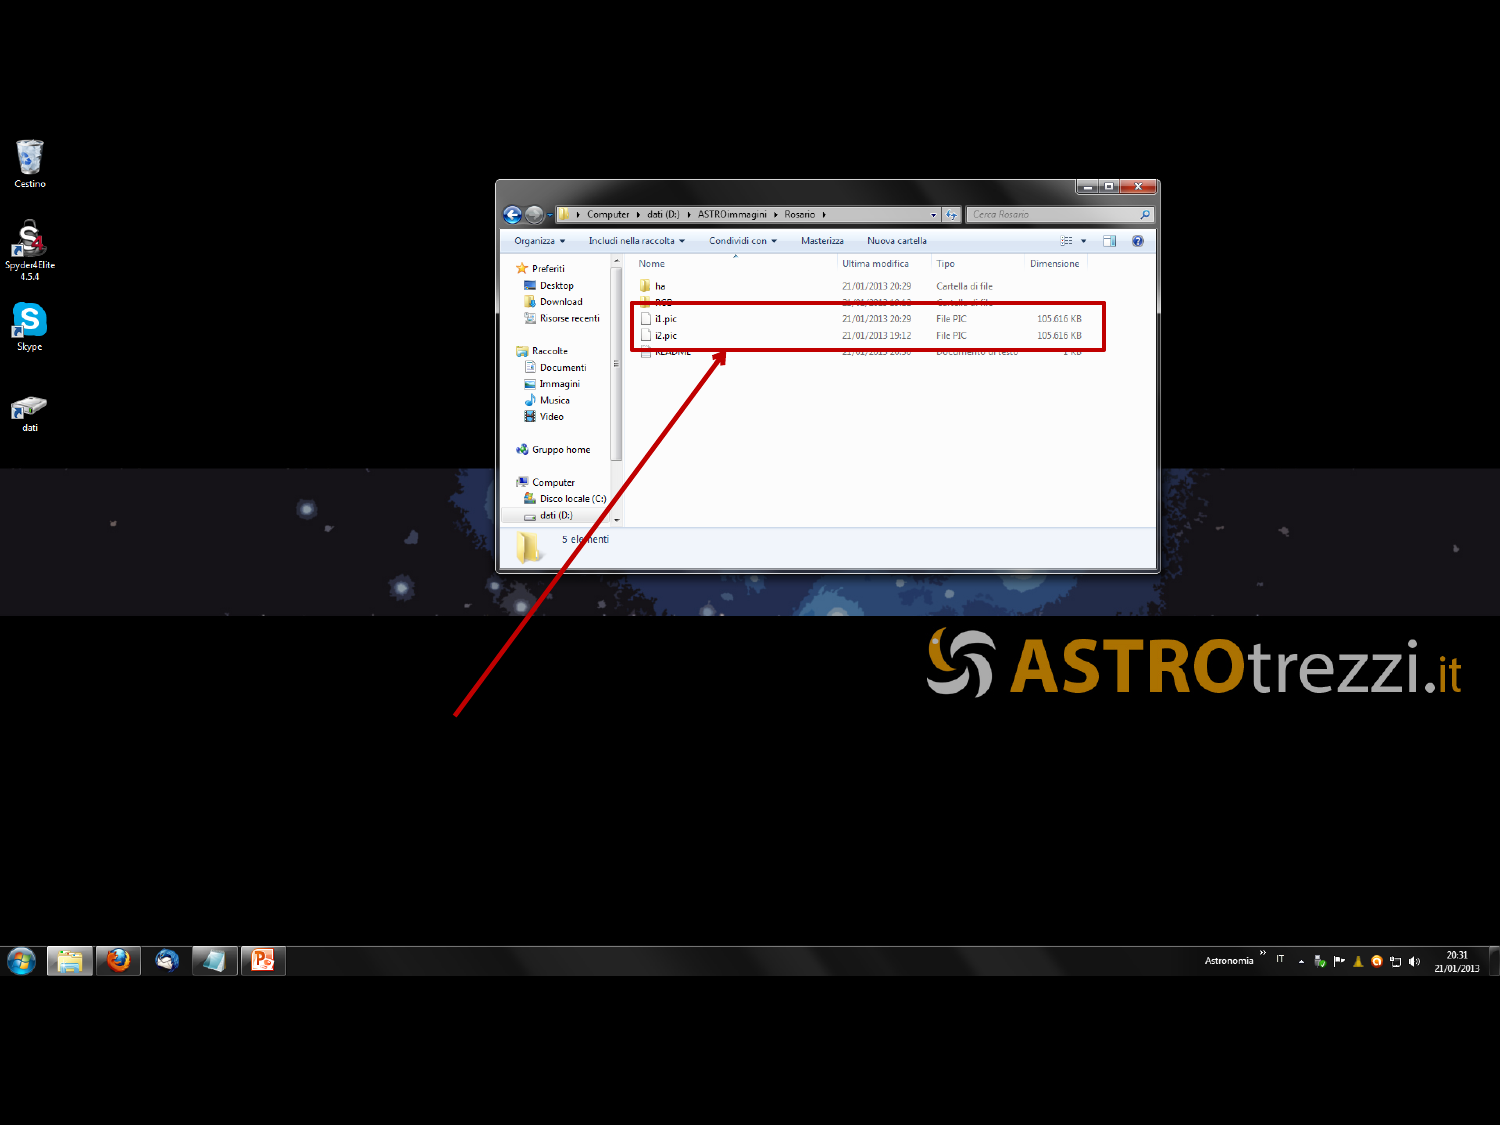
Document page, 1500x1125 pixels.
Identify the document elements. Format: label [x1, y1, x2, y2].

text_box [454, 349, 727, 717]
picture [0, 131, 1500, 977]
